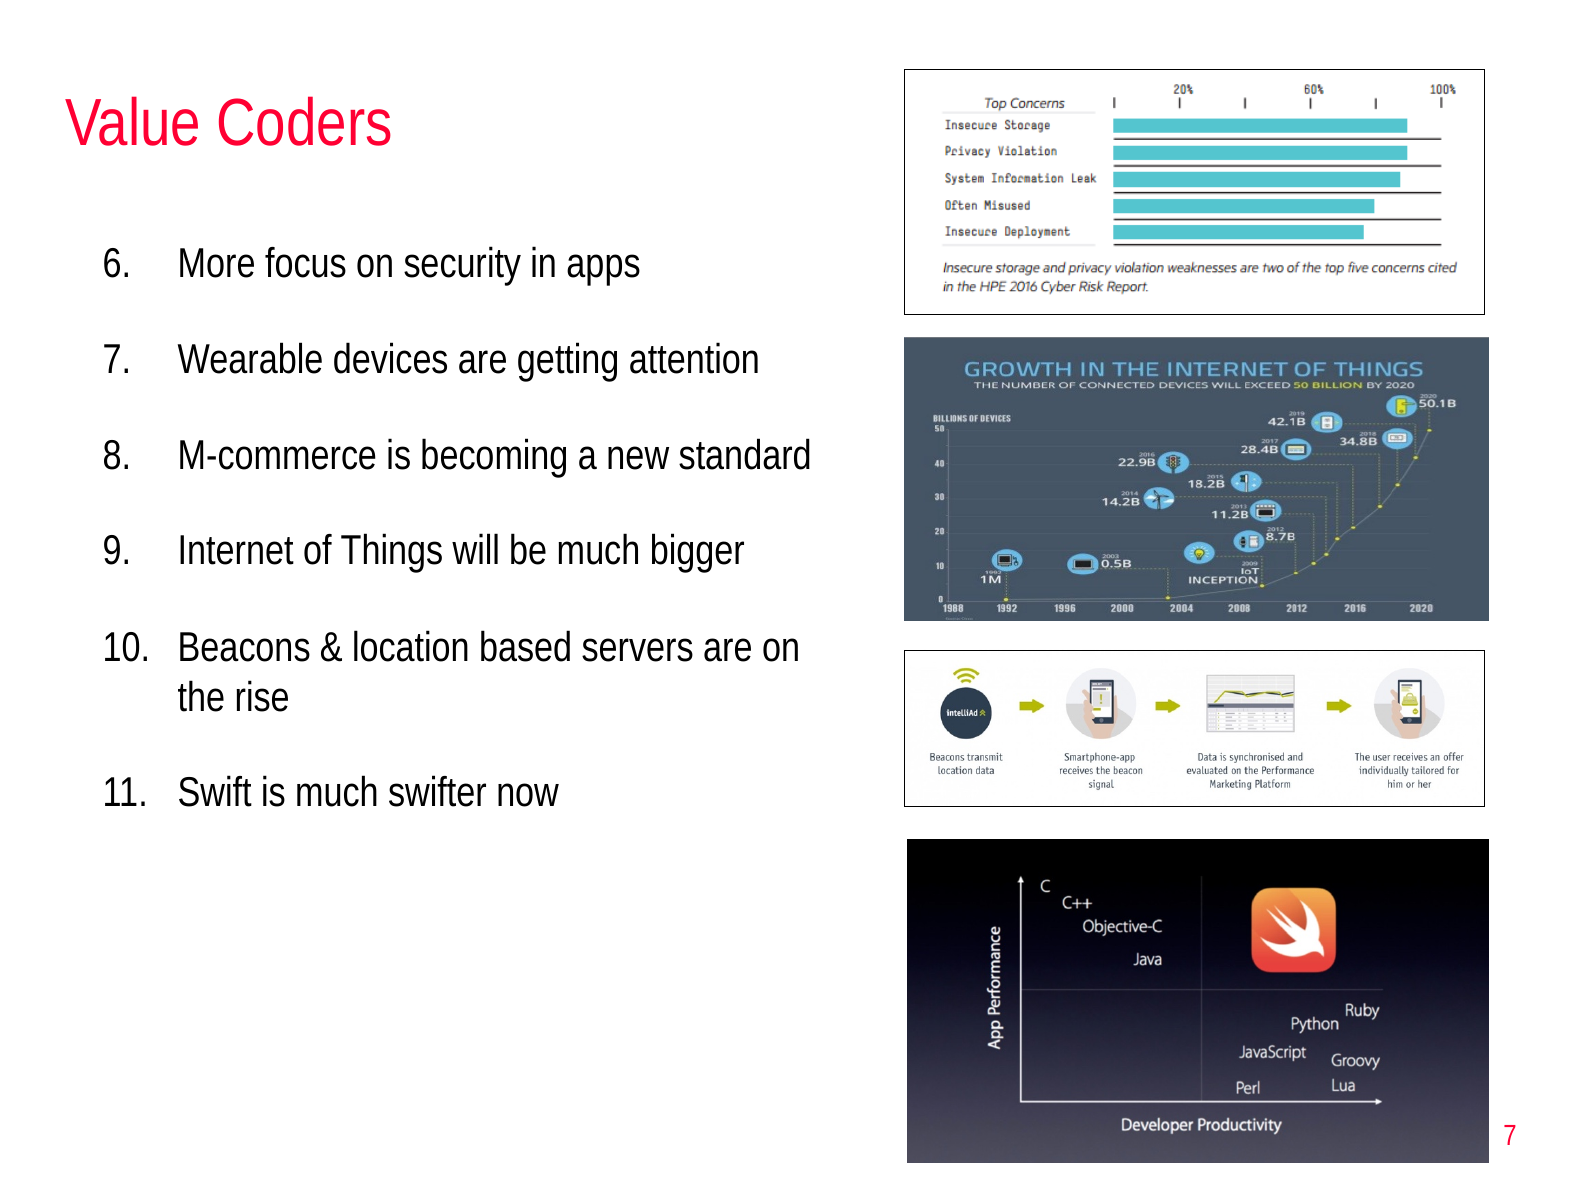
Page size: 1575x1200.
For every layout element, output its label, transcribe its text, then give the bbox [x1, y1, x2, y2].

picture [903, 69, 1485, 315]
picture [907, 839, 1489, 1163]
title Value Coders [50, 62, 1538, 175]
picture [904, 337, 1489, 622]
picture [903, 649, 1485, 807]
list More focus on security in apps Wearable devices are getting attention M-commerce is becoming a new standard Internet of Things will be much bigger Beacons & location based servers are on the rise Swift is much swifter now [87, 228, 861, 900]
slide_number 7 [1203, 1092, 1532, 1174]
